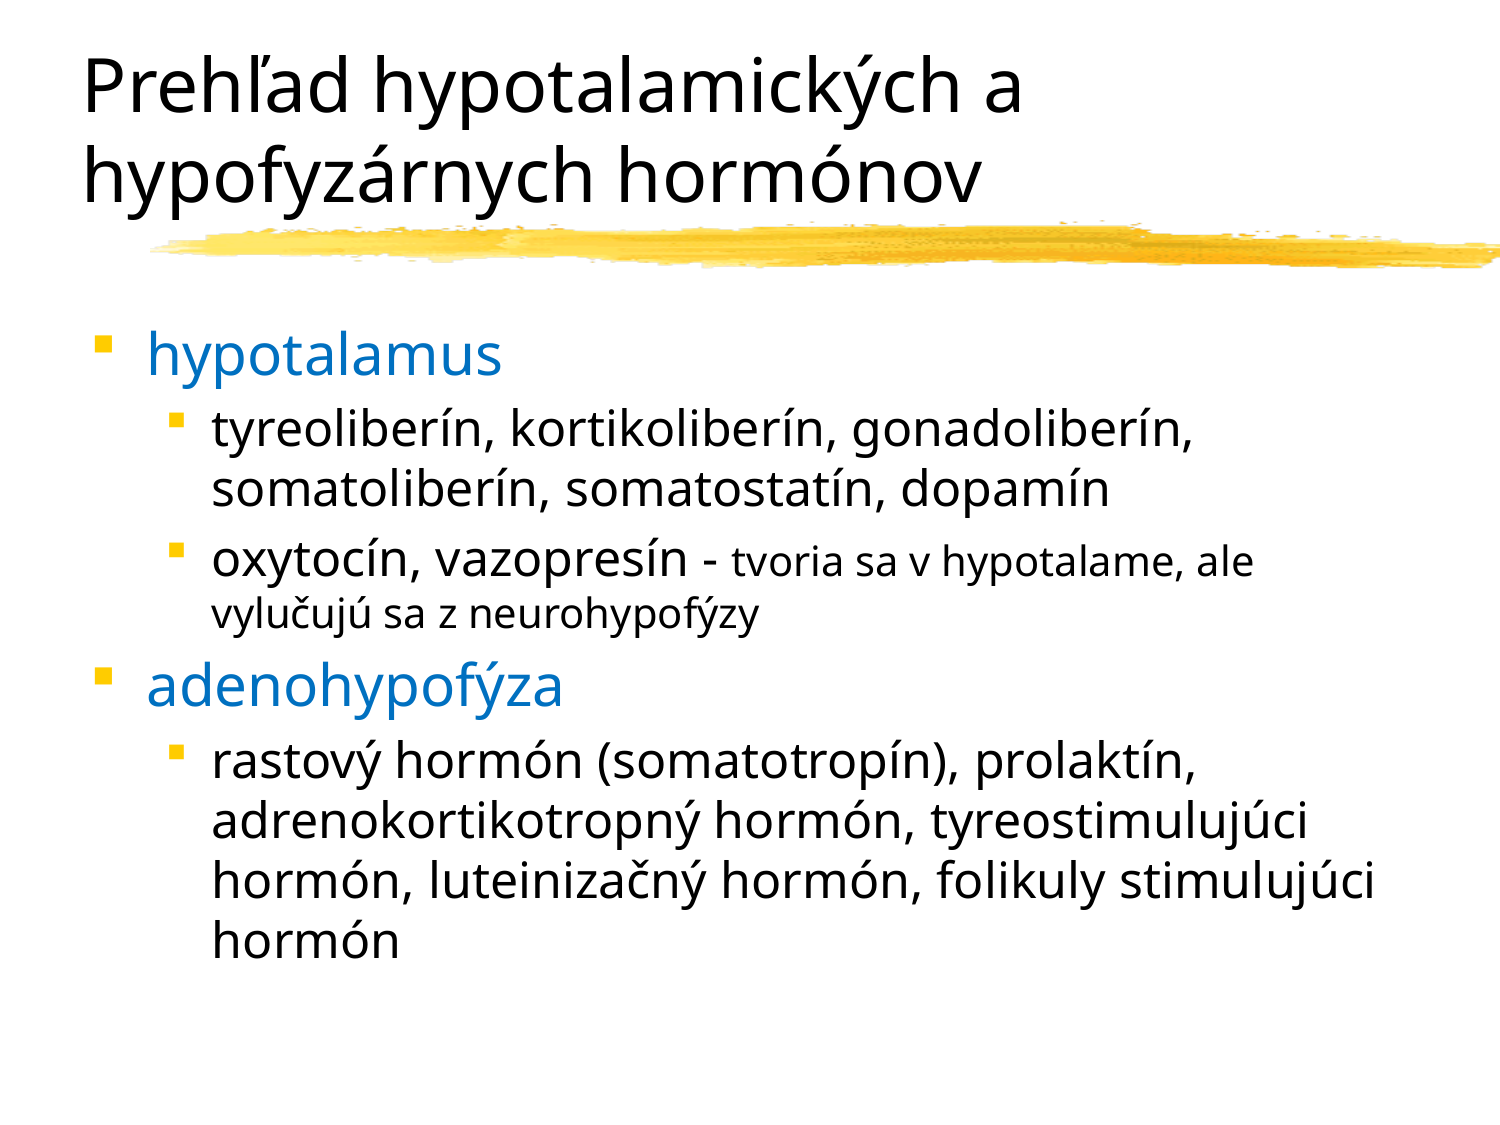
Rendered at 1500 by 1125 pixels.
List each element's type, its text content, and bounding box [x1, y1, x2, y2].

list hypotalamus tyreoliberín, kortikoliberín, gonadoliberín, somatoliberín, somatostatín, dopamín oxytocín, vazopresín - tvoria sa v hypotalame, ale vylučujú sa z neurohypofýzy adenohypofýza rastový hormón (somatotropín), prolaktín, adrenokortikotropný hormón, tyreostimulujúci hormón, luteinizačný hormón, folikuly stimulujúci hormón [75, 309, 1417, 994]
title Prehľad hypotalamických a hypofyzárnych hormónov [66, 24, 1342, 225]
picture [150, 215, 1500, 279]
